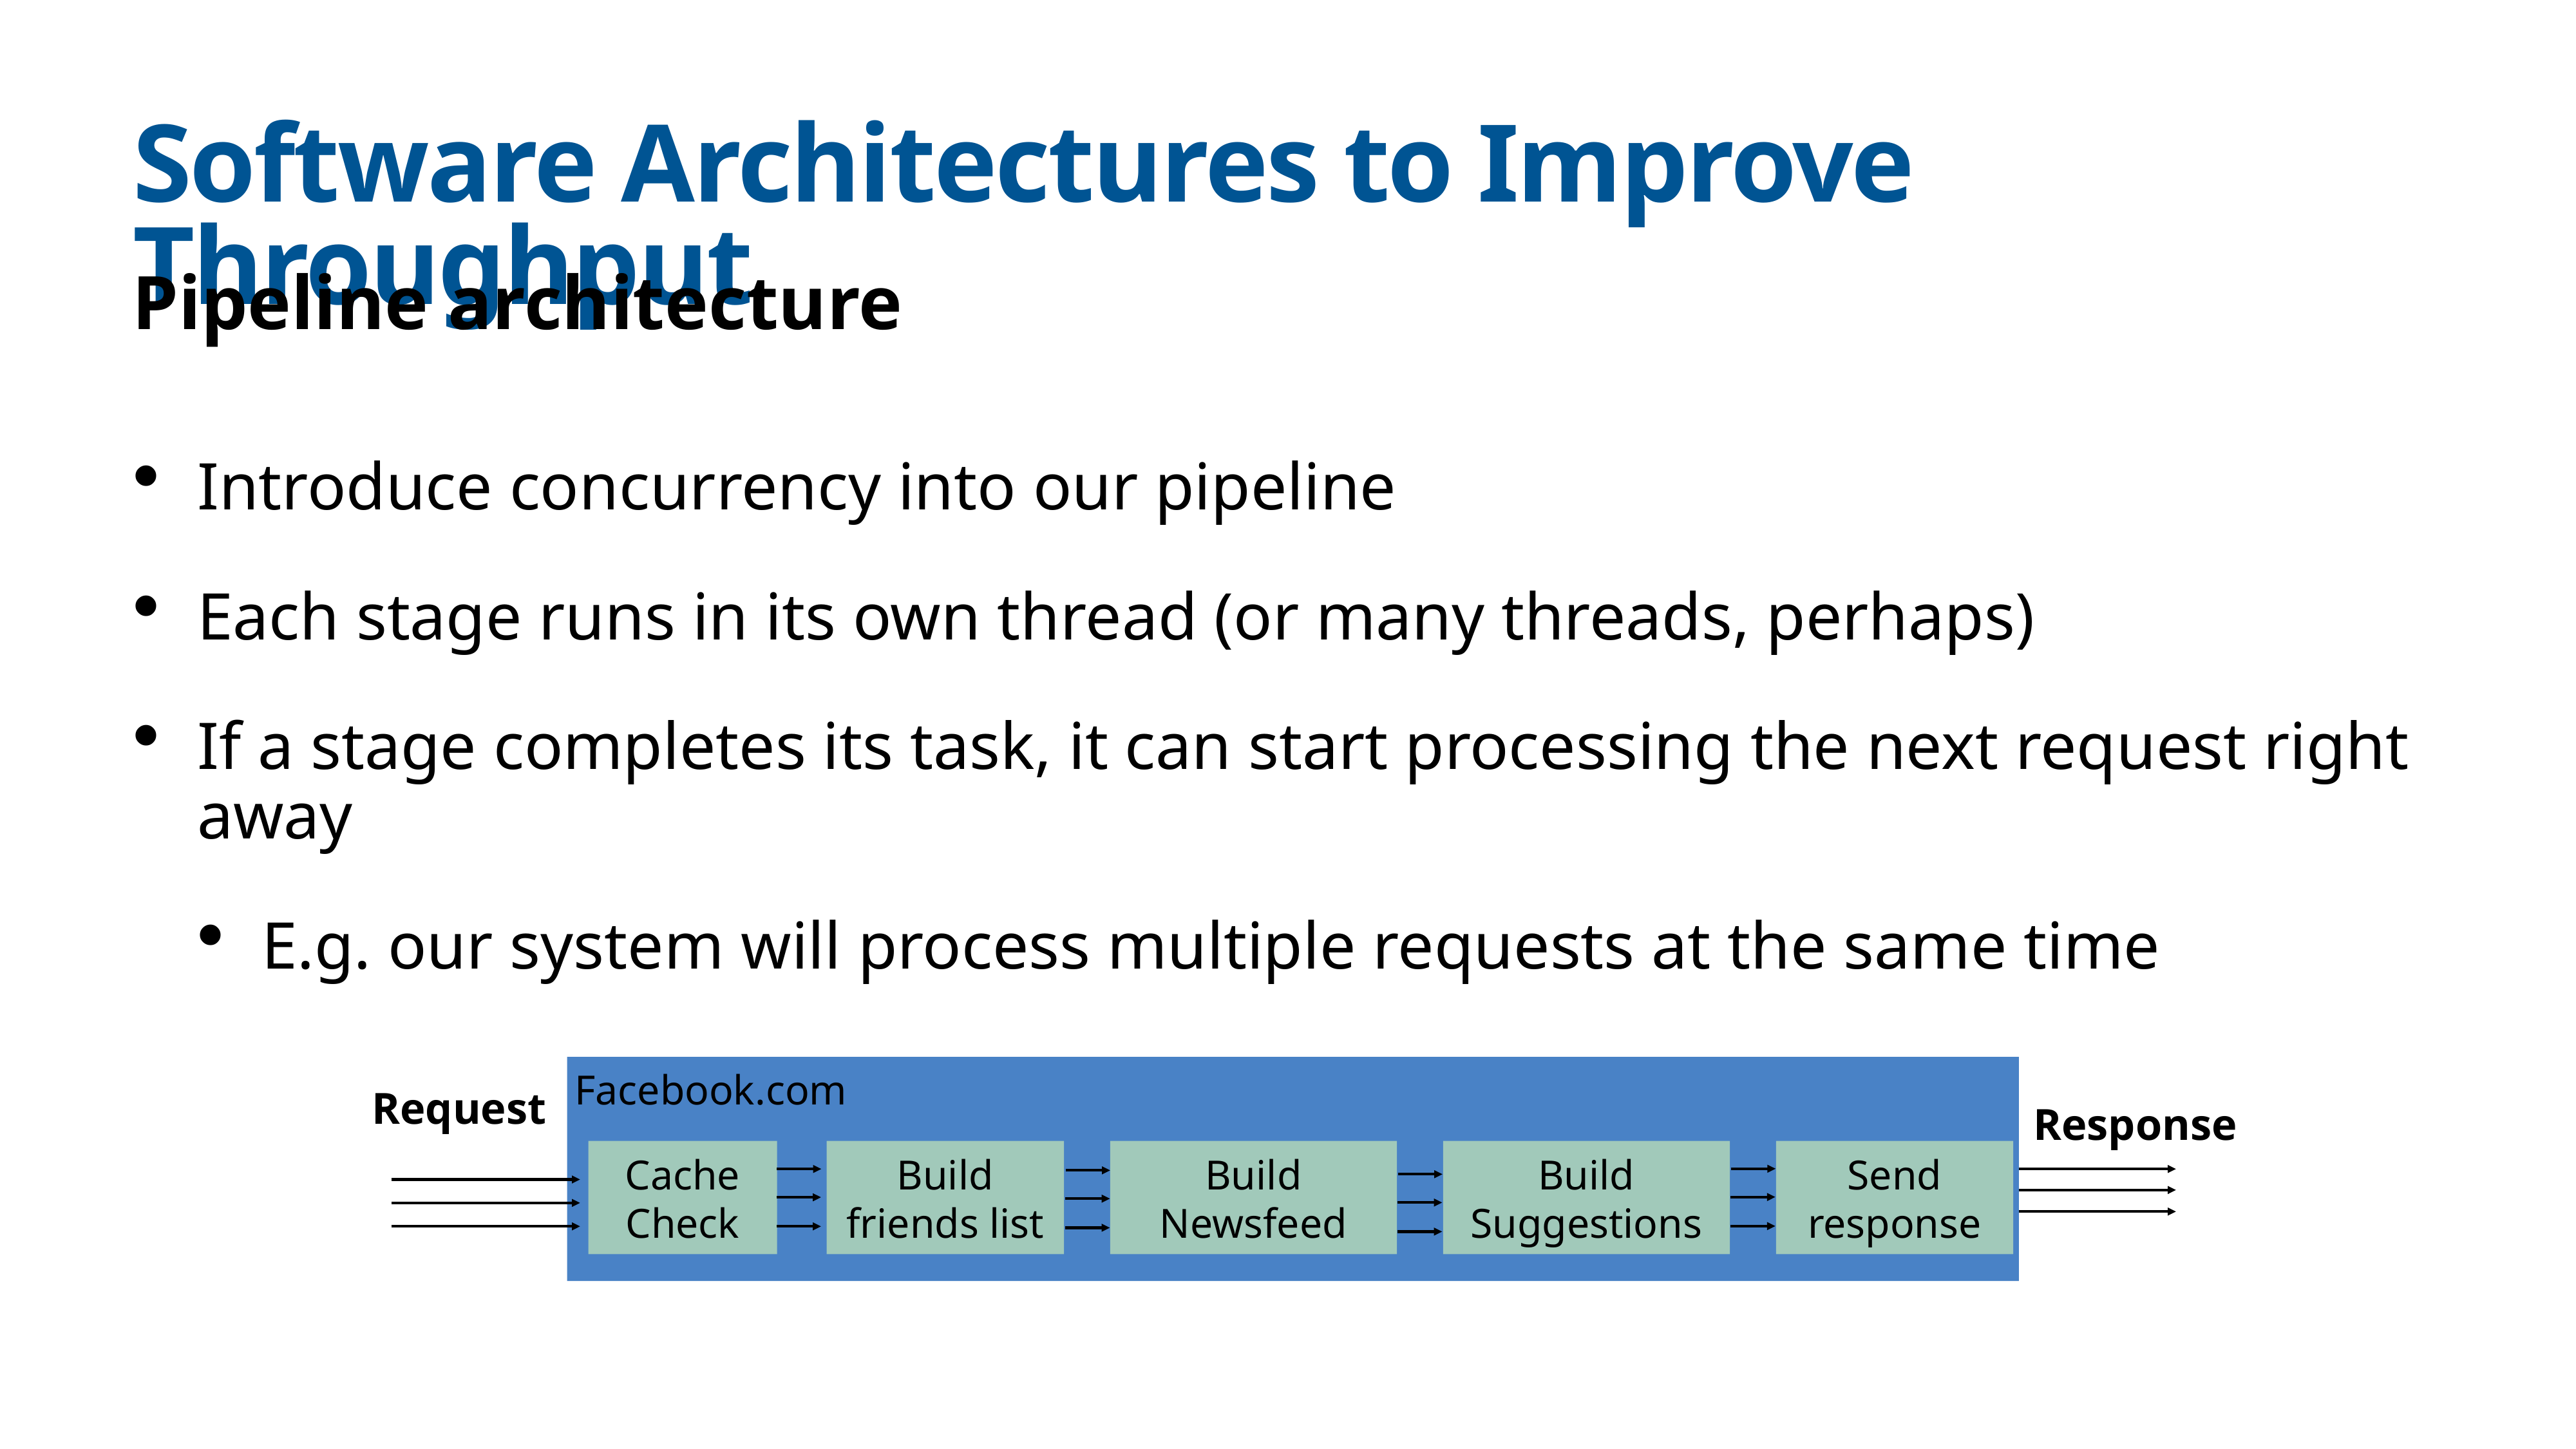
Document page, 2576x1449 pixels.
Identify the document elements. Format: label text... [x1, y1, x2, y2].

text_box [1397, 1227, 1443, 1236]
text_box [1397, 1198, 1443, 1207]
list Introduce concurrency into our pipeline Each stage runs in its own thread (or many threads, perhaps) If a stage completes its task, it can start processing the next request right away E.g. our system will process multiple requests at the same time [127, 448, 2449, 1321]
list Pipeline architecture [127, 250, 2449, 350]
text_box Request [364, 1073, 554, 1141]
text_box [776, 1193, 821, 1202]
text_box [1065, 1166, 1110, 1175]
text_box Build Newsfeed [1110, 1141, 1397, 1255]
text_box [2019, 1208, 2176, 1216]
text_box [1730, 1193, 1776, 1201]
text_box [1065, 1224, 1110, 1232]
text_box Cache Check [588, 1141, 777, 1255]
text_box [777, 1164, 822, 1173]
text_box [391, 1198, 580, 1208]
text_box Facebook.com [567, 1057, 2019, 1282]
text_box [776, 1222, 821, 1231]
text_box [1730, 1164, 1776, 1173]
text_box [1397, 1170, 1443, 1179]
text_box Build friends list [826, 1141, 1065, 1255]
text_box [391, 1175, 580, 1184]
text_box [2019, 1186, 2176, 1195]
text_box [2019, 1164, 2176, 1173]
text_box Send response [1776, 1141, 2014, 1255]
title Software Architectures to Improve Throughput [127, 113, 2449, 250]
text_box Build Suggestions [1443, 1141, 1730, 1255]
text_box [391, 1222, 580, 1231]
text_box [1730, 1222, 1776, 1231]
text_box [1065, 1195, 1110, 1203]
text_box Response [2025, 1089, 2245, 1156]
